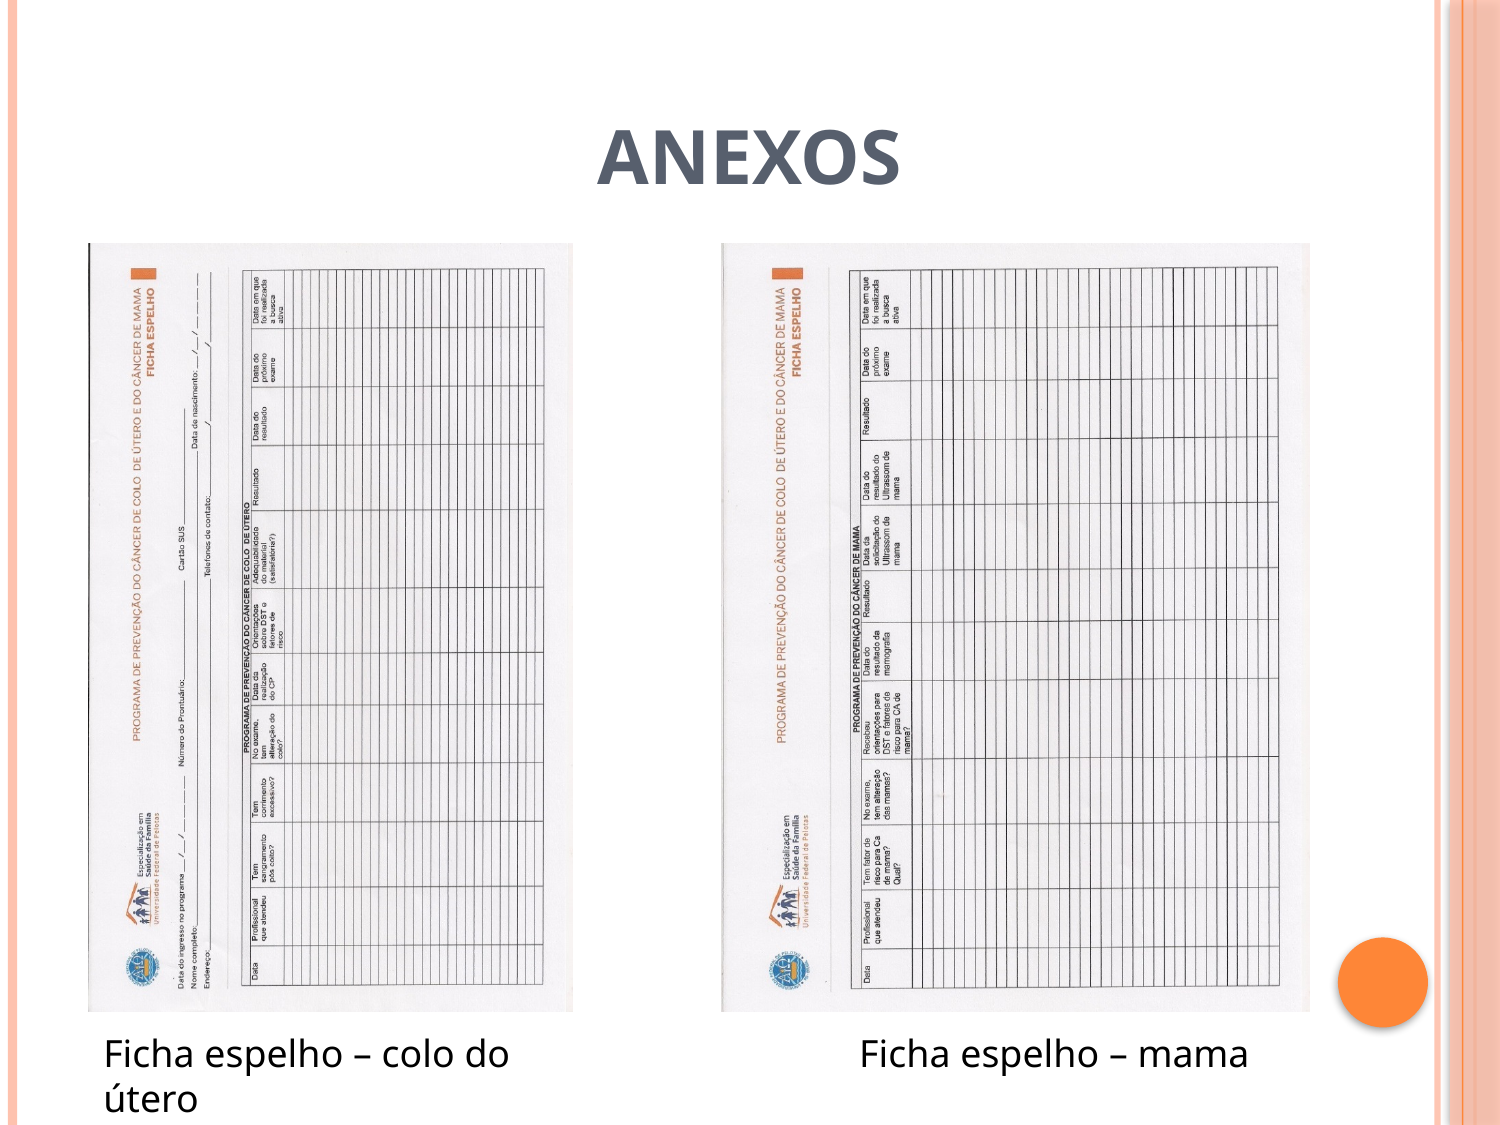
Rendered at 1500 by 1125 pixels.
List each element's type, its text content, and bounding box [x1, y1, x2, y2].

text_box Ficha espelho – colo do útero [88, 1023, 585, 1125]
text_box Ficha espelho – mama [844, 1023, 1294, 1083]
picture [87, 243, 574, 1012]
picture [721, 243, 1311, 1012]
title Anexos [75, 19, 1425, 207]
